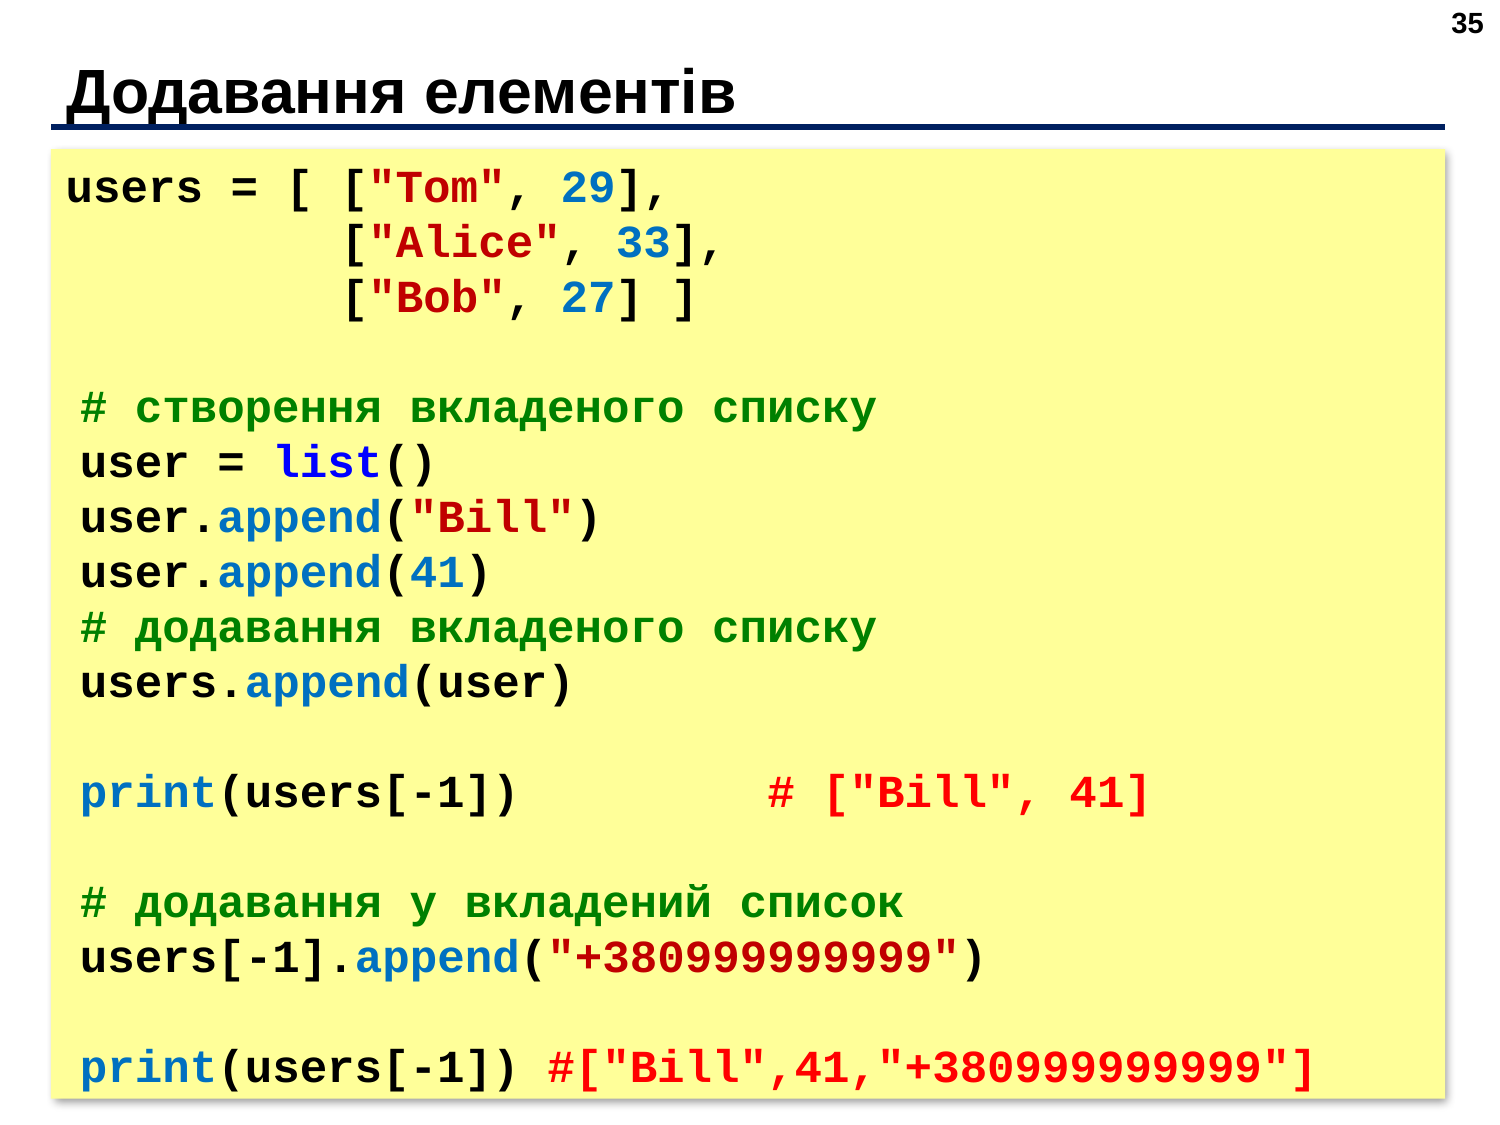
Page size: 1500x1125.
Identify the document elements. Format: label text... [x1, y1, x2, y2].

text_box users = [ ["Tom", 29], ["Alice", 33], ["Bob", 27] ] # створення вкладеного списку user = list() user.append("Bill") user.append(41) # додавання вкладеного списку users.append(user) print(users[-1]) # ["Bill", 41] # додавання у вкладений список users[-1].append("+380999999999") print(users[-1]) #["Bill",41,"+380999999999"] [50, 149, 1446, 1099]
title Додавання елементів [51, 49, 1425, 124]
slide_number 35 [1148, 0, 1500, 75]
